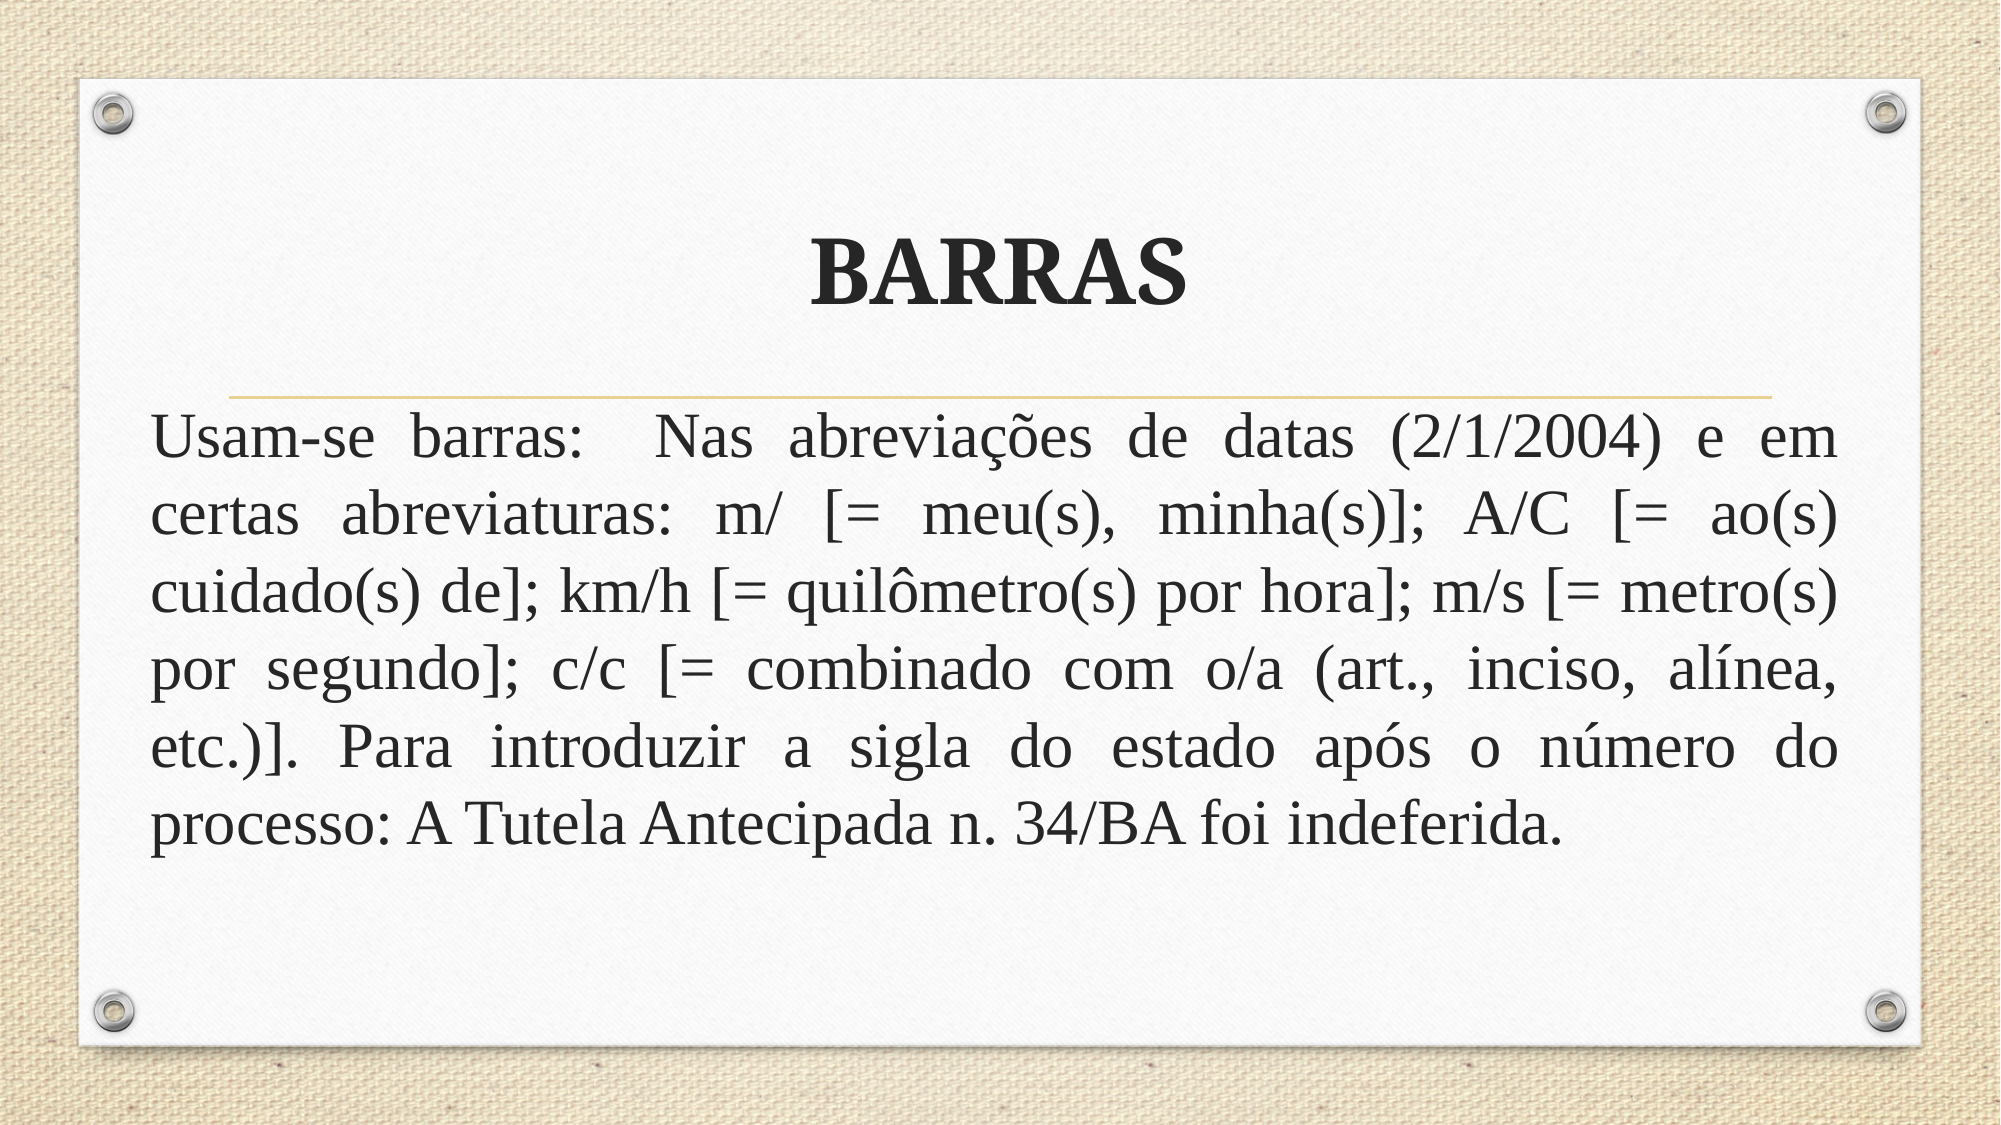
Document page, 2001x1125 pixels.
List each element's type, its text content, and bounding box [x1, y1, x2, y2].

picture [0, 0, 2001, 1125]
title Usam-se barras: Nas abreviações de datas (2/1/2004) e em certas abreviaturas: m/ [= meu(s), minha(s)]; A/C [= ao(s) cuidado(s) de]; km/h [= quilômetro(s) por hora]; m/s [= metro(s) por segundo]; c/c [= combinado com o/a (art., inciso, alínea, etc.)]. Para introduzir a sigla do estado após o número do processo: A Tutela Antecipada n. 34/BA foi indeferida. [135, 390, 1856, 860]
text_box BARRAS [212, 161, 1788, 375]
